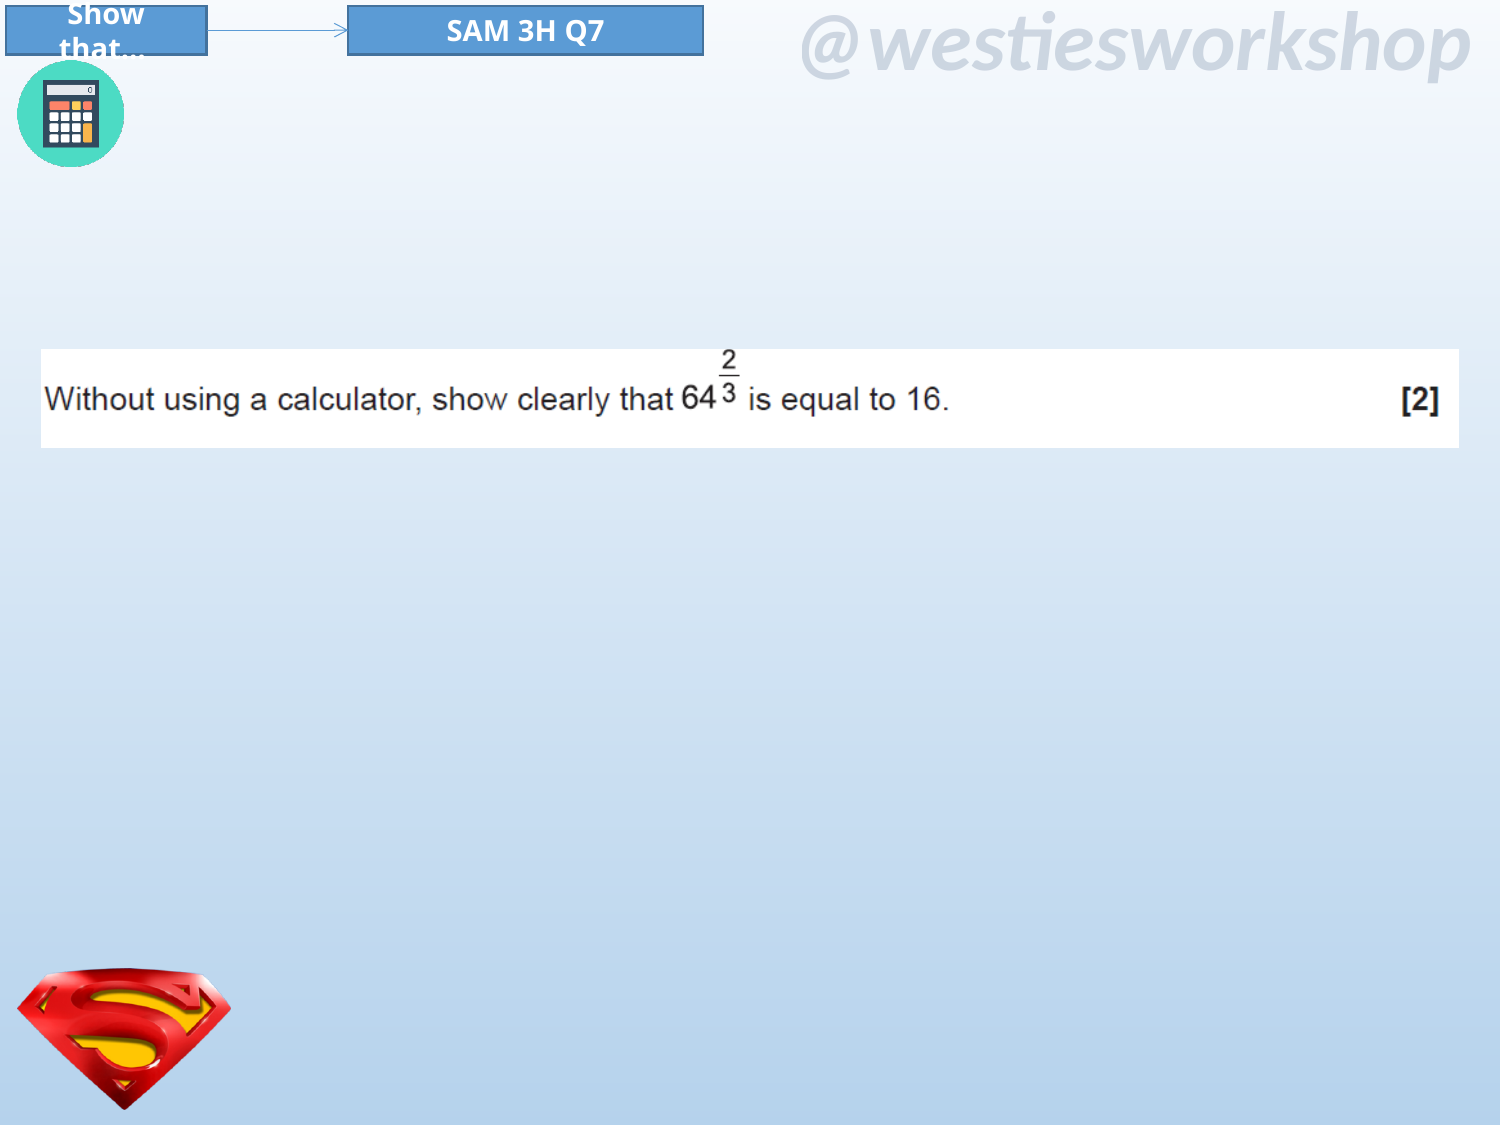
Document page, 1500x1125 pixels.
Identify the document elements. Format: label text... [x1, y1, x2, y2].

text_box Show that… [5, 5, 208, 56]
picture [17, 60, 124, 167]
picture [17, 968, 231, 1110]
text_box SAM 3H Q7 [347, 5, 704, 56]
picture [41, 349, 1459, 448]
